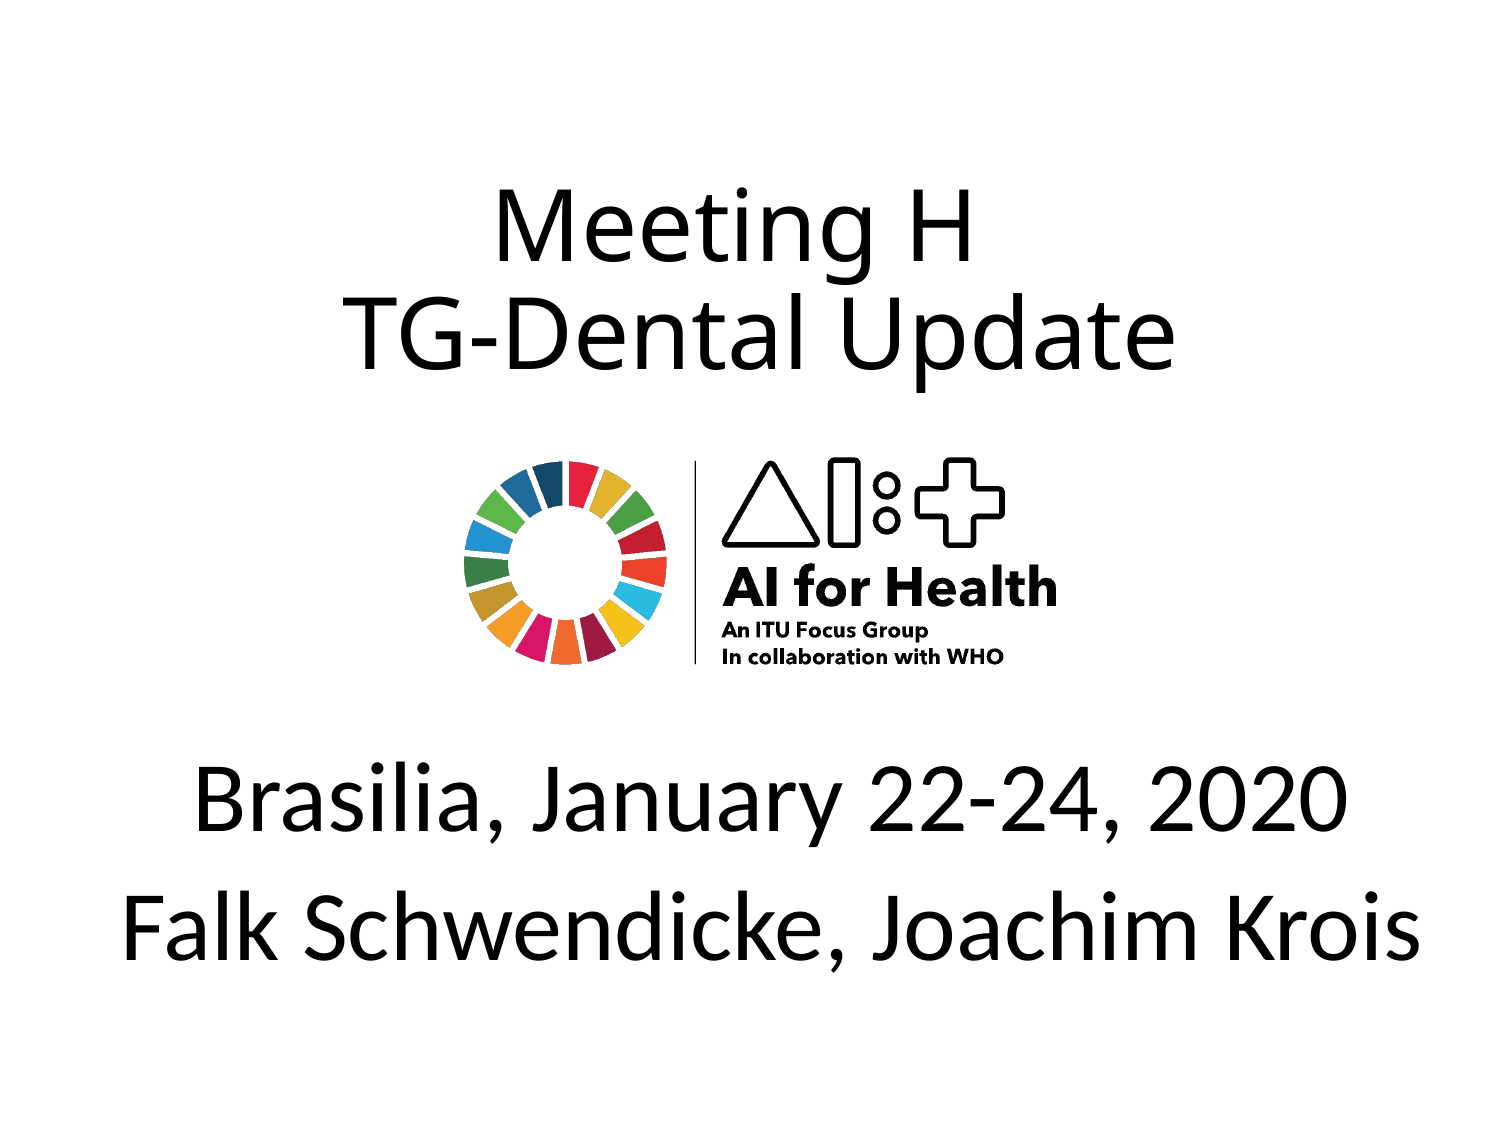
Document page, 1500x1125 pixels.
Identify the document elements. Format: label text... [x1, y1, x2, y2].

title Meeting H TG-Dental Update [0, 140, 1500, 426]
picture [451, 424, 1071, 692]
subtitle Brasilia, January 22-24, 2020 Falk Schwendicke, Joachim Krois [22, 737, 1500, 1039]
